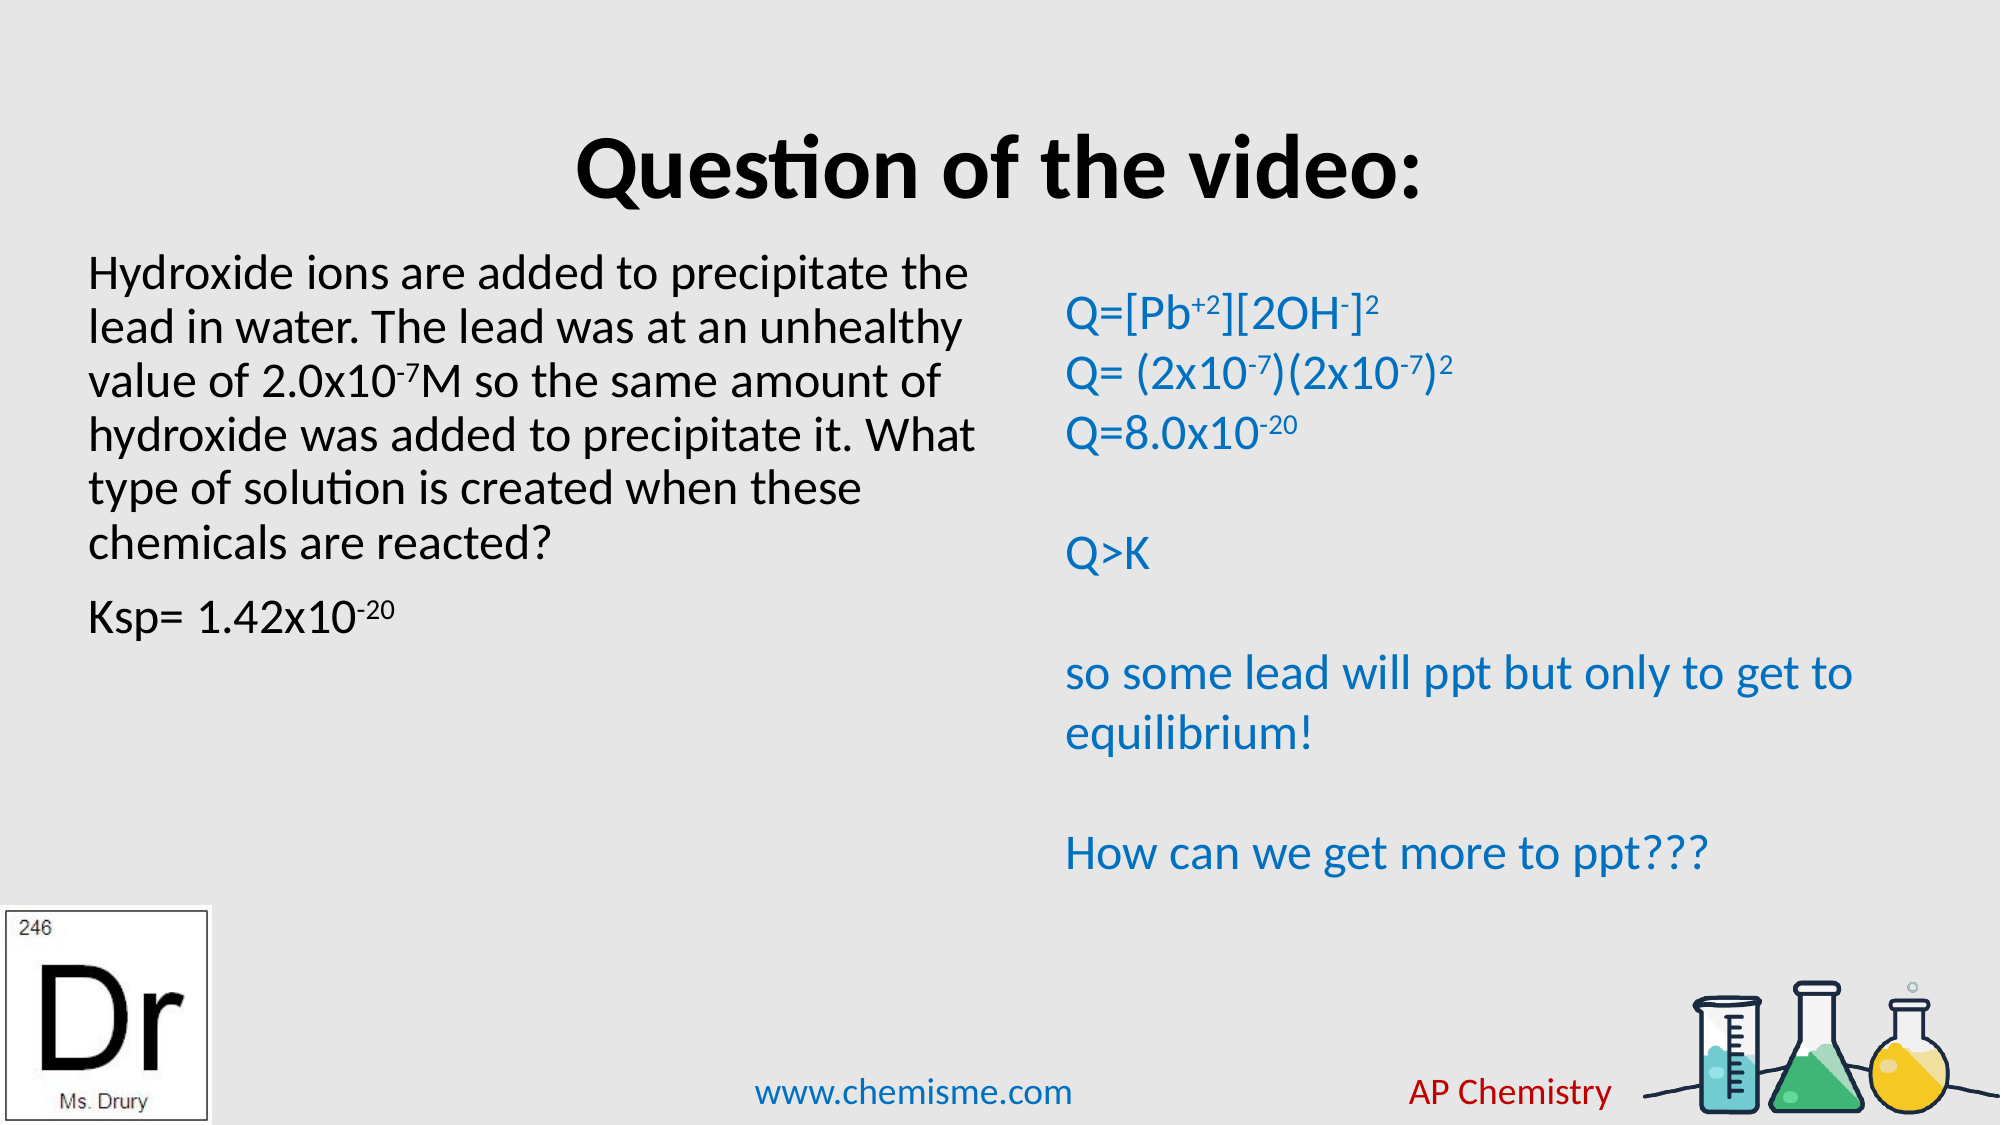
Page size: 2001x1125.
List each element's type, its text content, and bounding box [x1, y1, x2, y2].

picture [1602, 882, 2001, 1125]
title Question of the video: [137, 59, 1863, 278]
list Hydroxide ions are added to precipitate the lead in water. The lead was at an unhealthy value of 2.0x10-7M so the same amount of hydroxide was added to precipitate it. What type of solution is created when these chemicals are reacted? Ksp= 1.42x10-20 [73, 238, 1012, 953]
text_box Q=[Pb+2][2OH-]2 Q= (2x10-7)(2x10-7)2 Q=8.0x10-20 Q>K so some lead will ppt but only to get to equilibrium! How can we get more to ppt??? [1050, 264, 1905, 737]
picture [0, 905, 212, 1125]
